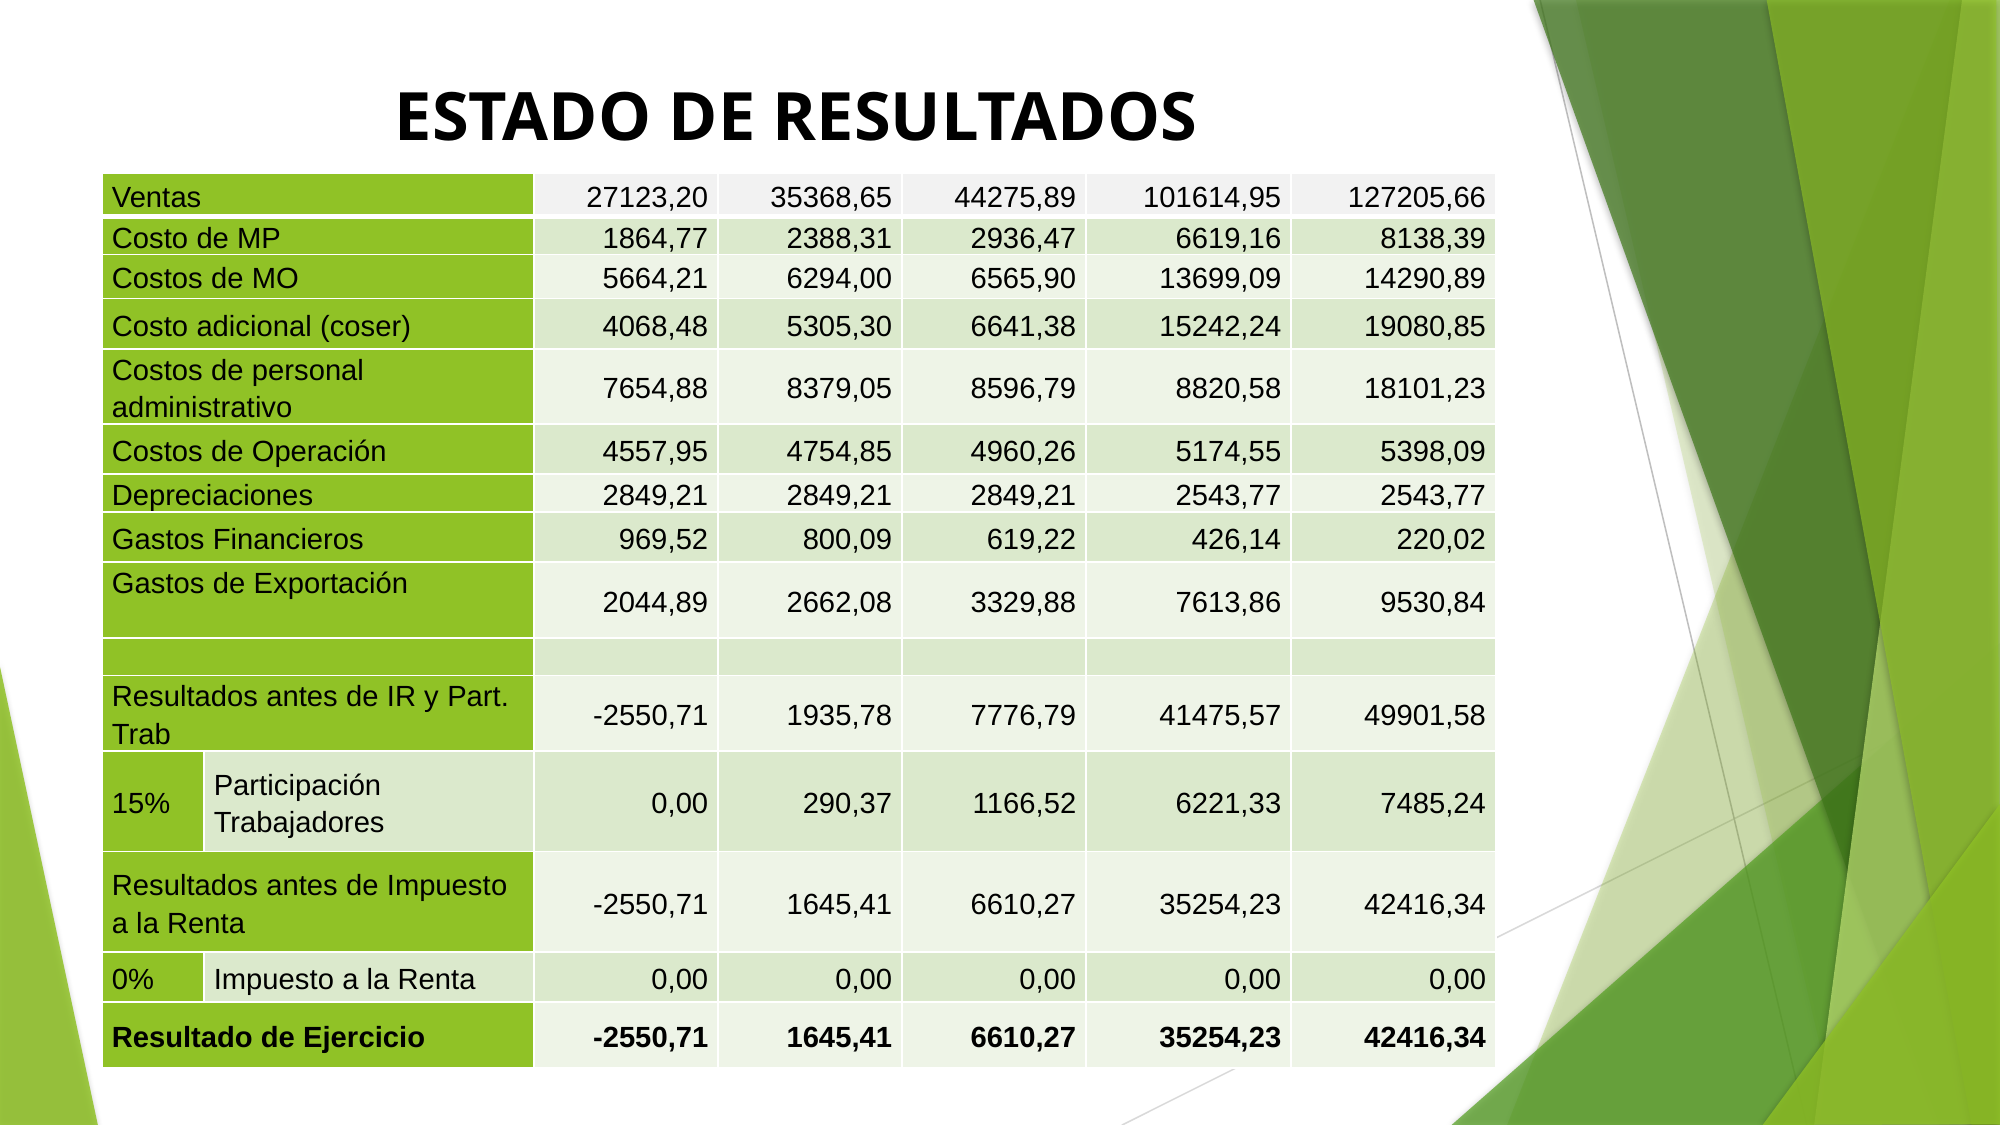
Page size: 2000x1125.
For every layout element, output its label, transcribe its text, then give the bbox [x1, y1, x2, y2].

table_cell [1292, 639, 1495, 675]
table_cell 6565,90 [903, 255, 1085, 298]
table_cell -2550,71 [535, 1003, 717, 1067]
table_cell Impuesto a la Renta [205, 953, 533, 1001]
table_cell 41475,57 [1087, 676, 1290, 750]
table_cell Costos de personal administrativo [103, 350, 533, 423]
table_cell 14290,89 [1292, 255, 1495, 298]
table_cell 15% [103, 752, 203, 851]
table_cell 2849,21 [719, 475, 901, 511]
table_cell 2044,89 [535, 563, 717, 637]
table_cell [535, 639, 717, 675]
table_cell 0,00 [1087, 953, 1290, 1001]
table_cell 0,00 [535, 953, 717, 1001]
table_cell 2849,21 [535, 475, 717, 511]
table_cell 220,02 [1292, 513, 1495, 561]
table_cell 3329,88 [903, 563, 1085, 637]
table_header 27123,20 [535, 174, 717, 214]
table_cell 9530,84 [1292, 563, 1495, 637]
table_cell 0,00 [535, 752, 717, 851]
table_header 127205,66 [1292, 174, 1495, 214]
table_cell [103, 639, 533, 675]
table_cell [1087, 639, 1290, 675]
table_cell 19080,85 [1292, 299, 1495, 348]
table_header 101614,95 [1087, 174, 1290, 214]
table_cell 13699,09 [1087, 255, 1290, 298]
table_cell 1166,52 [903, 752, 1085, 851]
table_cell Resultados antes de Impuesto a la Renta [103, 852, 533, 951]
table_cell 6641,38 [903, 299, 1085, 348]
table_cell 15242,24 [1087, 299, 1290, 348]
table_header 44275,89 [903, 174, 1085, 214]
table_cell 969,52 [535, 513, 717, 561]
table_cell -2550,71 [535, 852, 717, 951]
table_cell -2550,71 [535, 676, 717, 750]
table_cell 18101,23 [1292, 350, 1495, 423]
table_cell 2662,08 [719, 563, 901, 637]
table_cell 6610,27 [903, 852, 1085, 951]
table_cell 5305,30 [719, 299, 901, 348]
table_cell 4557,95 [535, 425, 717, 473]
table_cell 6294,00 [719, 255, 901, 298]
table_cell 2543,77 [1087, 475, 1290, 511]
table_cell Depreciaciones [103, 475, 533, 511]
table_cell 49901,58 [1292, 676, 1495, 750]
table_cell 1864,77 [535, 219, 717, 254]
table_cell 5174,55 [1087, 425, 1290, 473]
table_cell 0,00 [1292, 953, 1495, 1001]
table_cell Participación Trabajadores [205, 752, 533, 851]
table_cell 0% [103, 953, 203, 1001]
table_cell 619,22 [903, 513, 1085, 561]
table_cell 8379,05 [719, 350, 901, 423]
table_cell 6610,27 [903, 1003, 1085, 1067]
table_cell 2388,31 [719, 219, 901, 254]
table_cell 4754,85 [719, 425, 901, 473]
table_cell 42416,34 [1292, 852, 1495, 951]
table_cell Costos de MO [103, 255, 533, 298]
table_cell 290,37 [719, 752, 901, 851]
table_cell Costo de MP [103, 219, 533, 254]
table_cell 2936,47 [903, 219, 1085, 254]
table_cell 426,14 [1087, 513, 1290, 561]
table_cell 6221,33 [1087, 752, 1290, 851]
table_cell 1935,78 [719, 676, 901, 750]
table_cell [719, 639, 901, 675]
table_cell 7613,86 [1087, 563, 1290, 637]
table_cell 7654,88 [535, 350, 717, 423]
table_cell Costo adicional (coser) [103, 299, 533, 348]
table_cell Resultado de Ejercicio [103, 1003, 533, 1067]
table_cell Gastos Financieros [103, 513, 533, 561]
table_cell 42416,34 [1292, 1003, 1495, 1067]
table_cell 8138,39 [1292, 219, 1495, 254]
table_cell [903, 639, 1085, 675]
table_cell 35254,23 [1087, 1003, 1290, 1067]
table_header 35368,65 [719, 174, 901, 214]
table_cell Costos de Operación [103, 425, 533, 473]
table_cell Gastos de Exportación [103, 563, 533, 637]
title ESTADO DE RESULTADOS [102, 66, 1491, 172]
table_cell 7485,24 [1292, 752, 1495, 851]
table_cell 0,00 [903, 953, 1085, 1001]
table_cell 8596,79 [903, 350, 1085, 423]
table_cell 1645,41 [719, 852, 901, 951]
table_cell 5664,21 [535, 255, 717, 298]
table_cell 2543,77 [1292, 475, 1495, 511]
table_cell 1645,41 [719, 1003, 901, 1067]
table_cell Resultados antes de IR y Part. Trab [103, 676, 533, 750]
table_cell 0,00 [719, 953, 901, 1001]
table_cell 2849,21 [903, 475, 1085, 511]
table_cell 5398,09 [1292, 425, 1495, 473]
table_cell 800,09 [719, 513, 901, 561]
table_cell 8820,58 [1087, 350, 1290, 423]
table_cell 7776,79 [903, 676, 1085, 750]
table_cell 35254,23 [1087, 852, 1290, 951]
table_cell 4960,26 [903, 425, 1085, 473]
table_cell 6619,16 [1087, 219, 1290, 254]
table_cell 4068,48 [535, 299, 717, 348]
table_header Ventas [103, 174, 533, 214]
